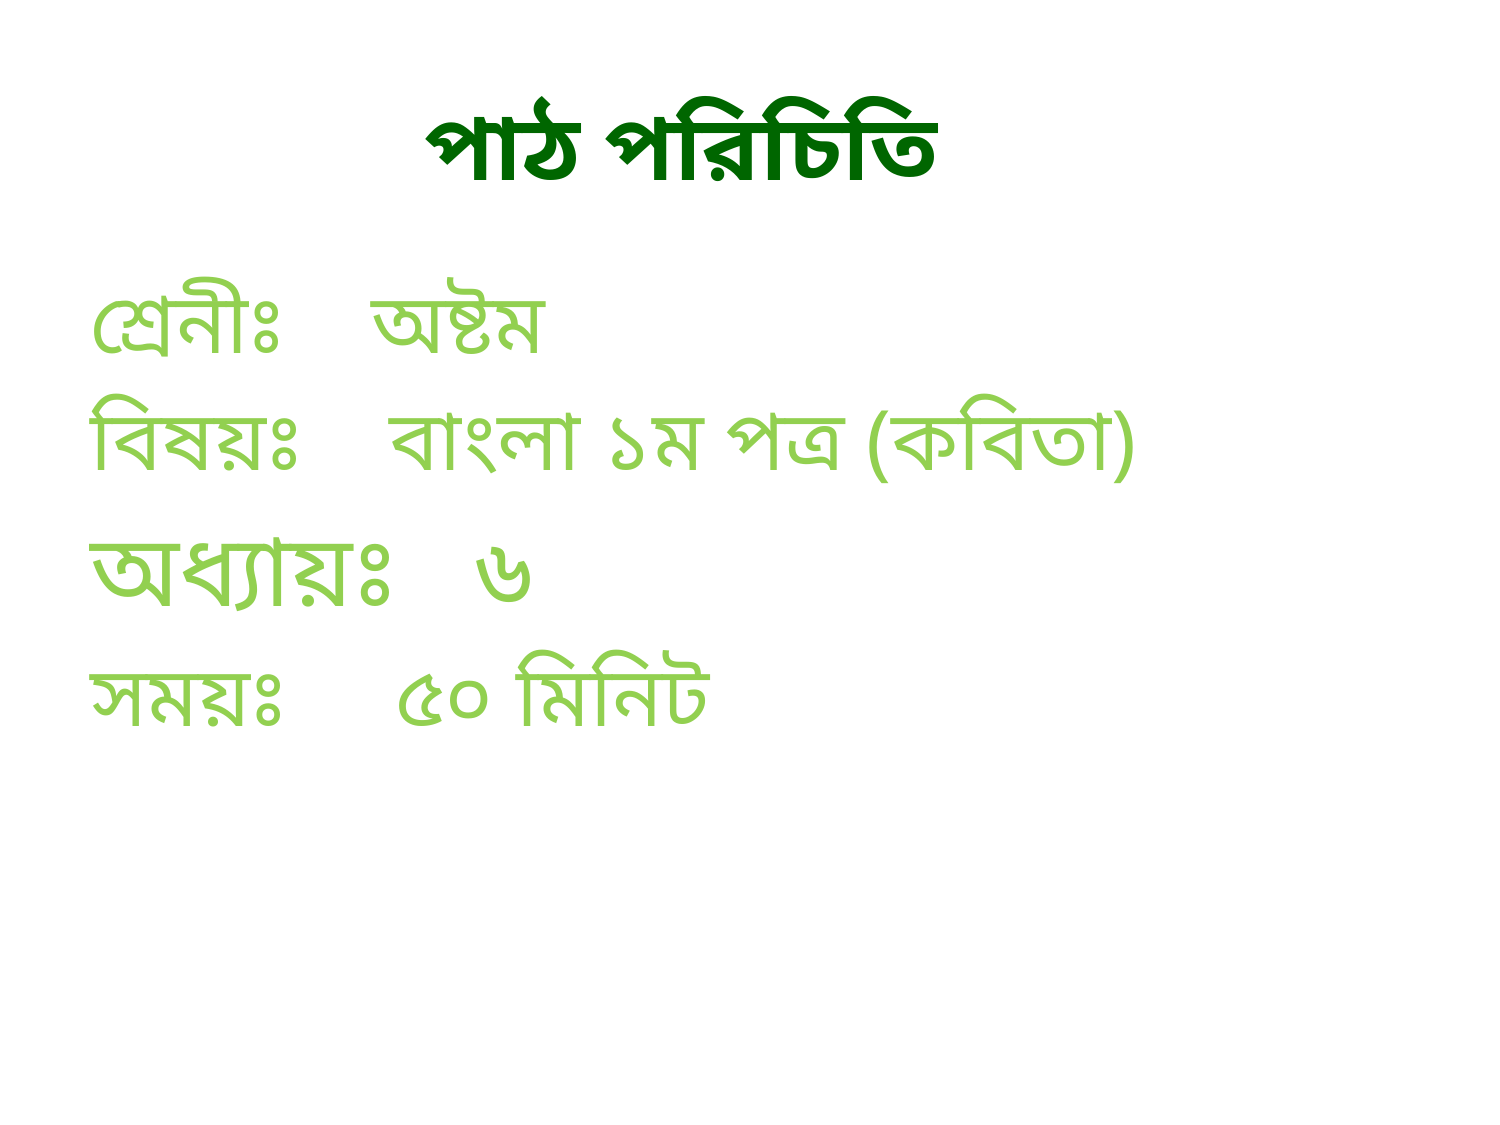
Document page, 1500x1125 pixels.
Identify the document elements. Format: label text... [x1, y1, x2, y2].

title পাঠ পরিচিতি [287, 50, 1075, 238]
list শ্রেনীঃ অষ্টম বিষয়ঃ বাংলা ১ম পত্র (কবিতা) অধ্যায়ঃ ৬ সময়ঃ ৫০ মিনিট [75, 262, 1425, 1005]
